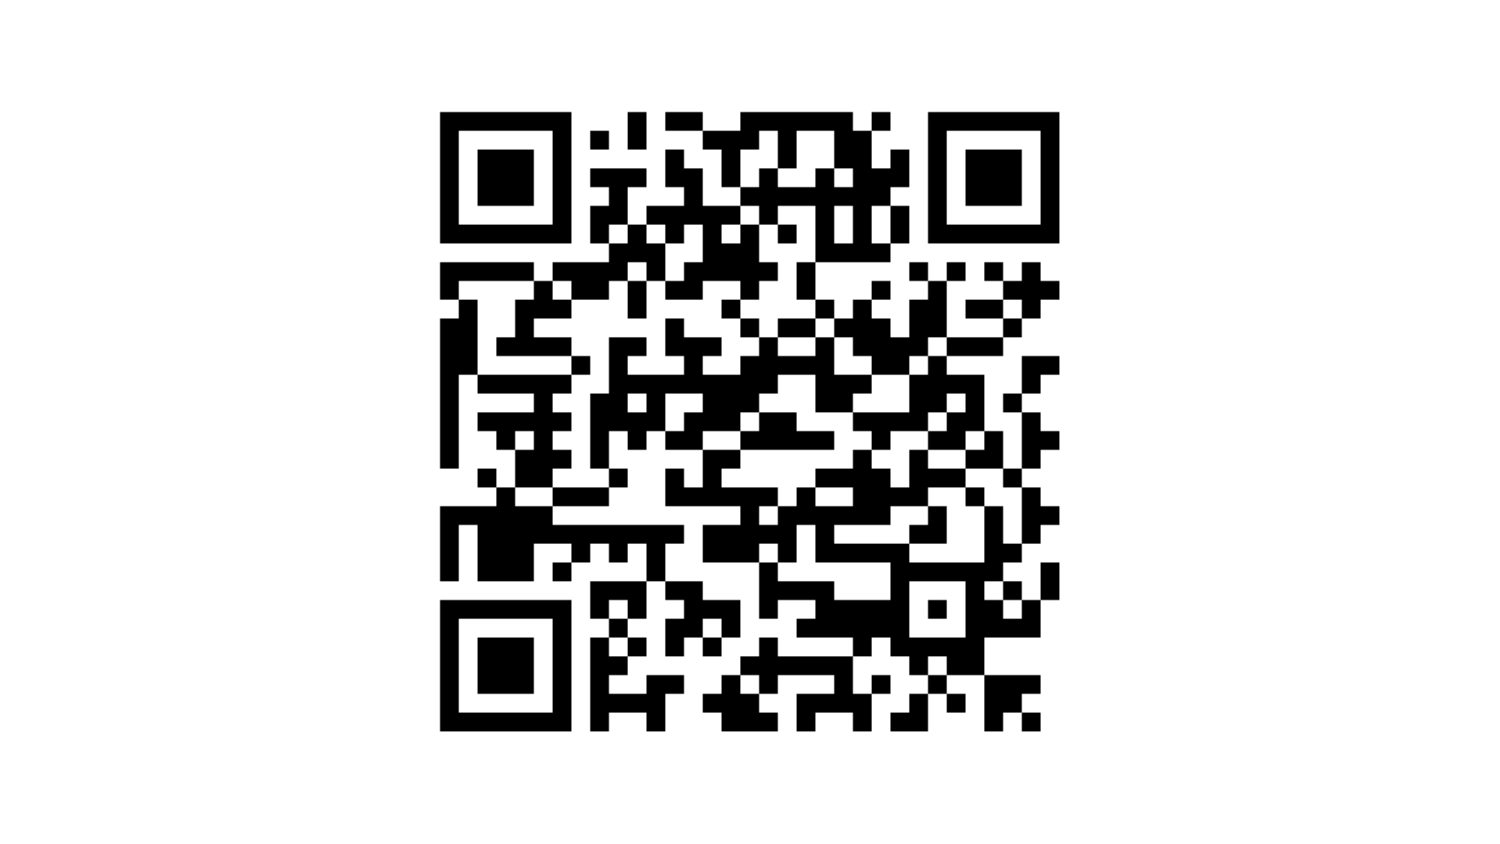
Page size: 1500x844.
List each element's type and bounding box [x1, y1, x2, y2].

picture [359, 30, 1141, 813]
